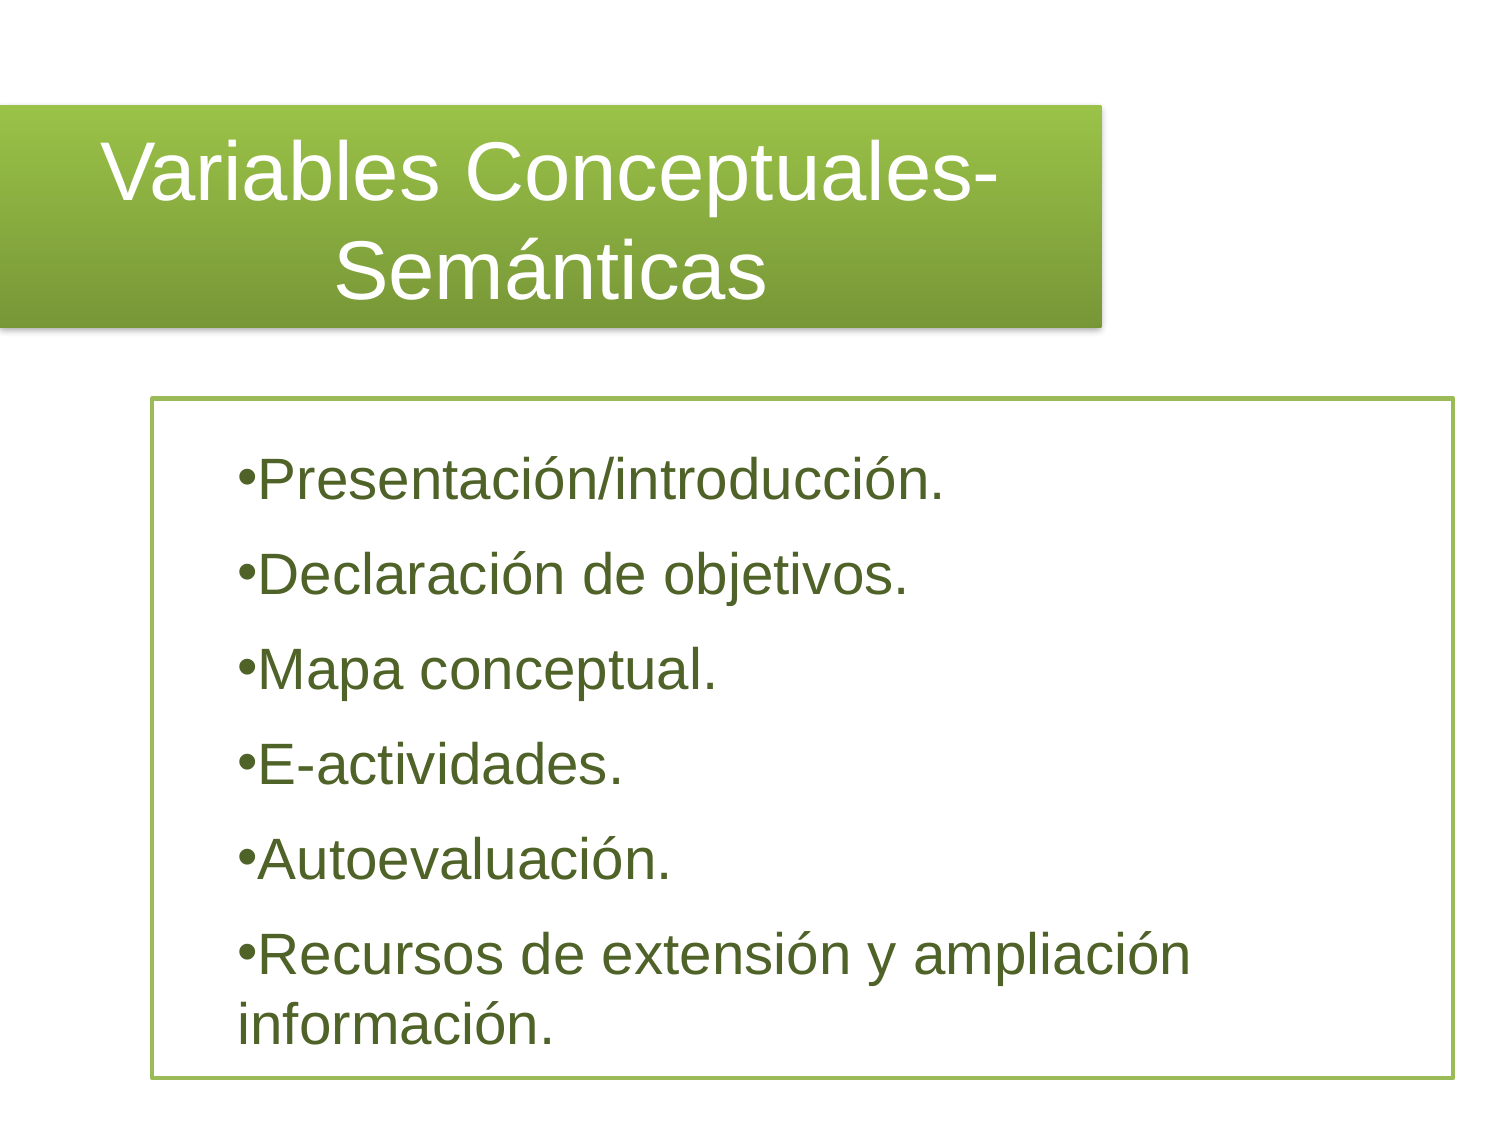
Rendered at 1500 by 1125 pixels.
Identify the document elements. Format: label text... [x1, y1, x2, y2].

text_box Variables Conceptuales-Semánticas [0, 105, 1102, 328]
text_box [150, 396, 1455, 1080]
text_box Presentación/introducción. Declaración de objetivos. Mapa conceptual. E-actividades. Autoevaluación. Recursos de extensión y ampliación información. [222, 433, 1430, 1064]
